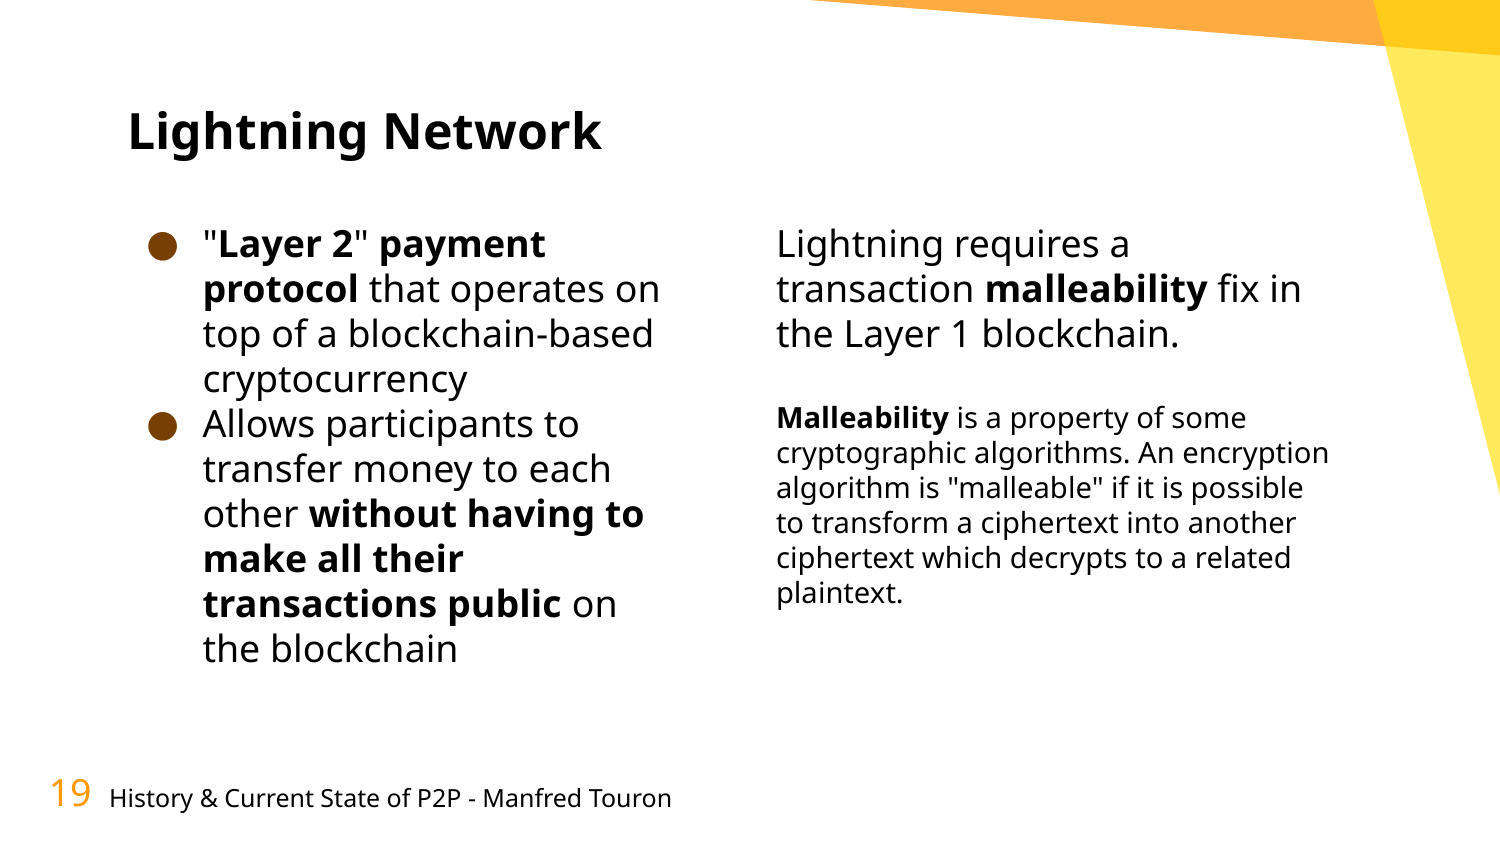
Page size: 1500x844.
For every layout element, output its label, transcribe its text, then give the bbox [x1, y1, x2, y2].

title Lightning Network [112, 84, 1346, 188]
list Lightning requires a transaction malleability fix in the Layer 1 blockchain. Malleability is a property of some cryptographic algorithms. An encryption algorithm is "malleable" if it is possible to transform a ciphertext into another ciphertext which decrypts to a related plaintext. [760, 204, 1346, 729]
slide_number ‹#› [16, 762, 107, 827]
list "Layer 2" payment protocol that operates on top of a blockchain-based cryptocurrency Allows participants to transfer money to each other without having to make all their transactions public on the blockchain [112, 204, 697, 729]
